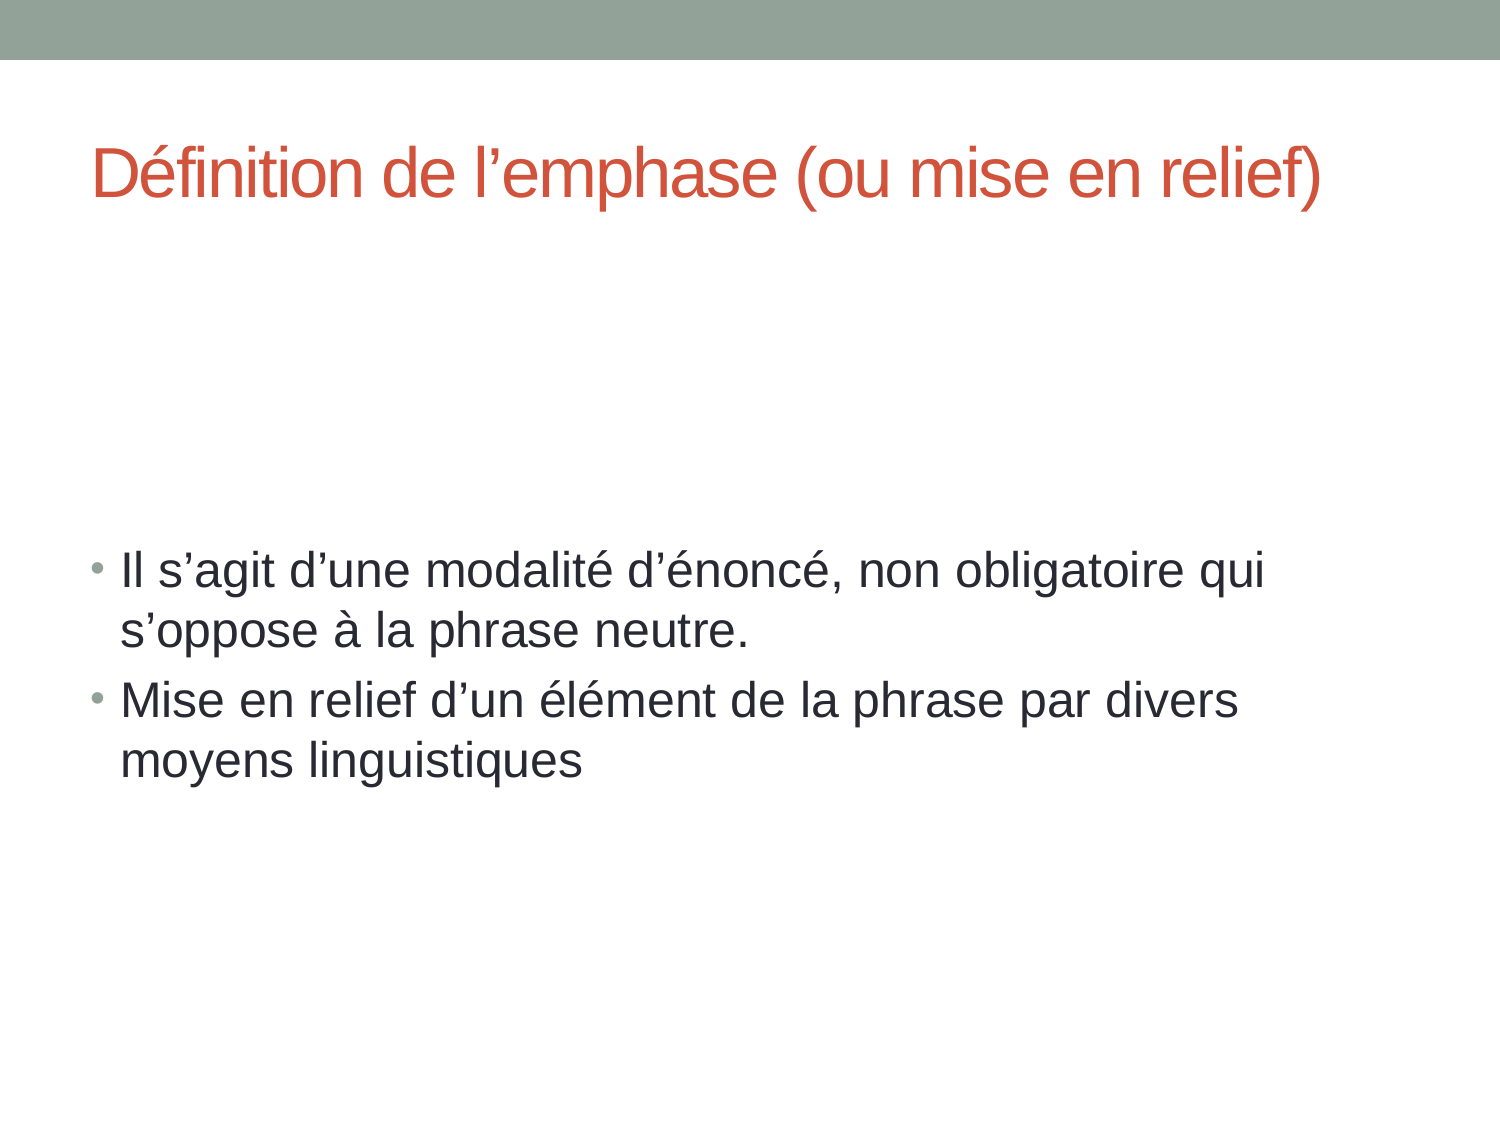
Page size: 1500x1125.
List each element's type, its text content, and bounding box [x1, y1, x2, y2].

list Il s’agit d’une modalité d’énoncé, non obligatoire qui s’oppose à la phrase neutre. Mise en relief d’un élément de la phrase par divers moyens linguistiques [75, 262, 1425, 1063]
title Définition de l’emphase (ou mise en relief) [75, 87, 1425, 250]
